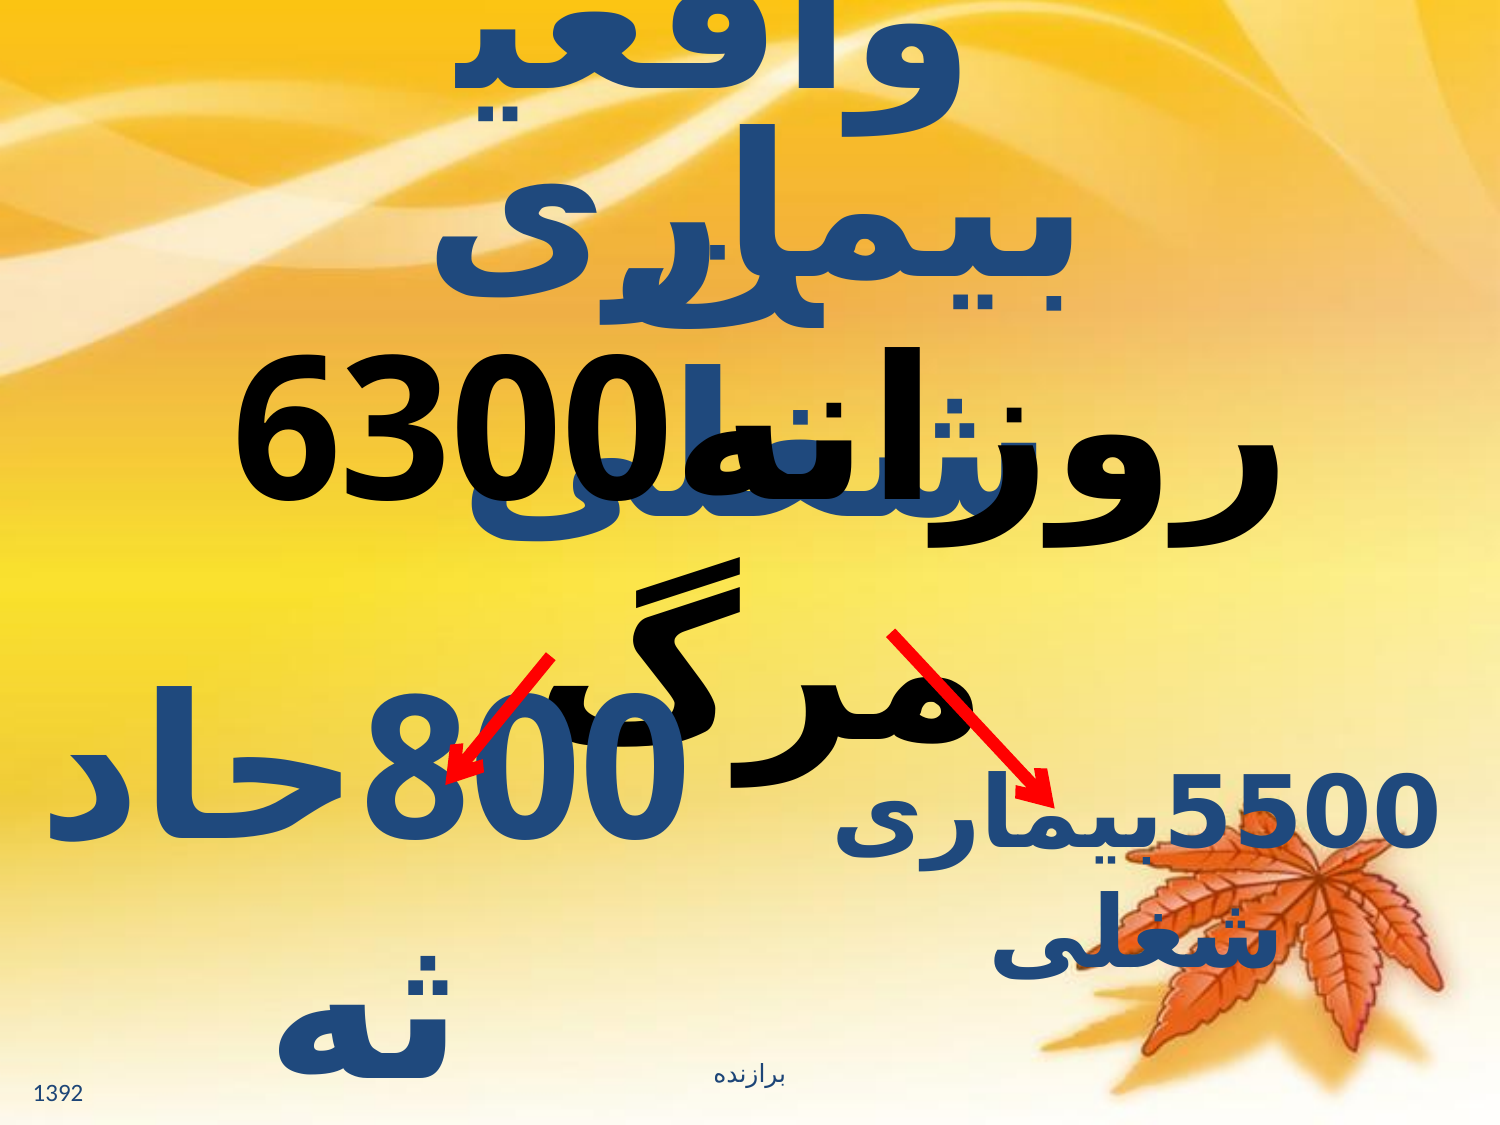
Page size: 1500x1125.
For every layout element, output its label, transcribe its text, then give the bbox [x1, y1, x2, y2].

slide_number 1392 [17, 1054, 368, 1125]
text_box 800حادثه [0, 785, 729, 973]
text_box روزانه6300 مرگ [70, 445, 1454, 633]
footer برازنده [512, 1042, 988, 1103]
text_box بیماری شغلی [81, 222, 1432, 411]
text_box واقعیت [363, 35, 1069, 223]
picture [0, 0, 1500, 1125]
text_box 5500بیماری شغلی [773, 773, 1500, 961]
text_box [433, 667, 563, 774]
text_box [884, 638, 1061, 803]
